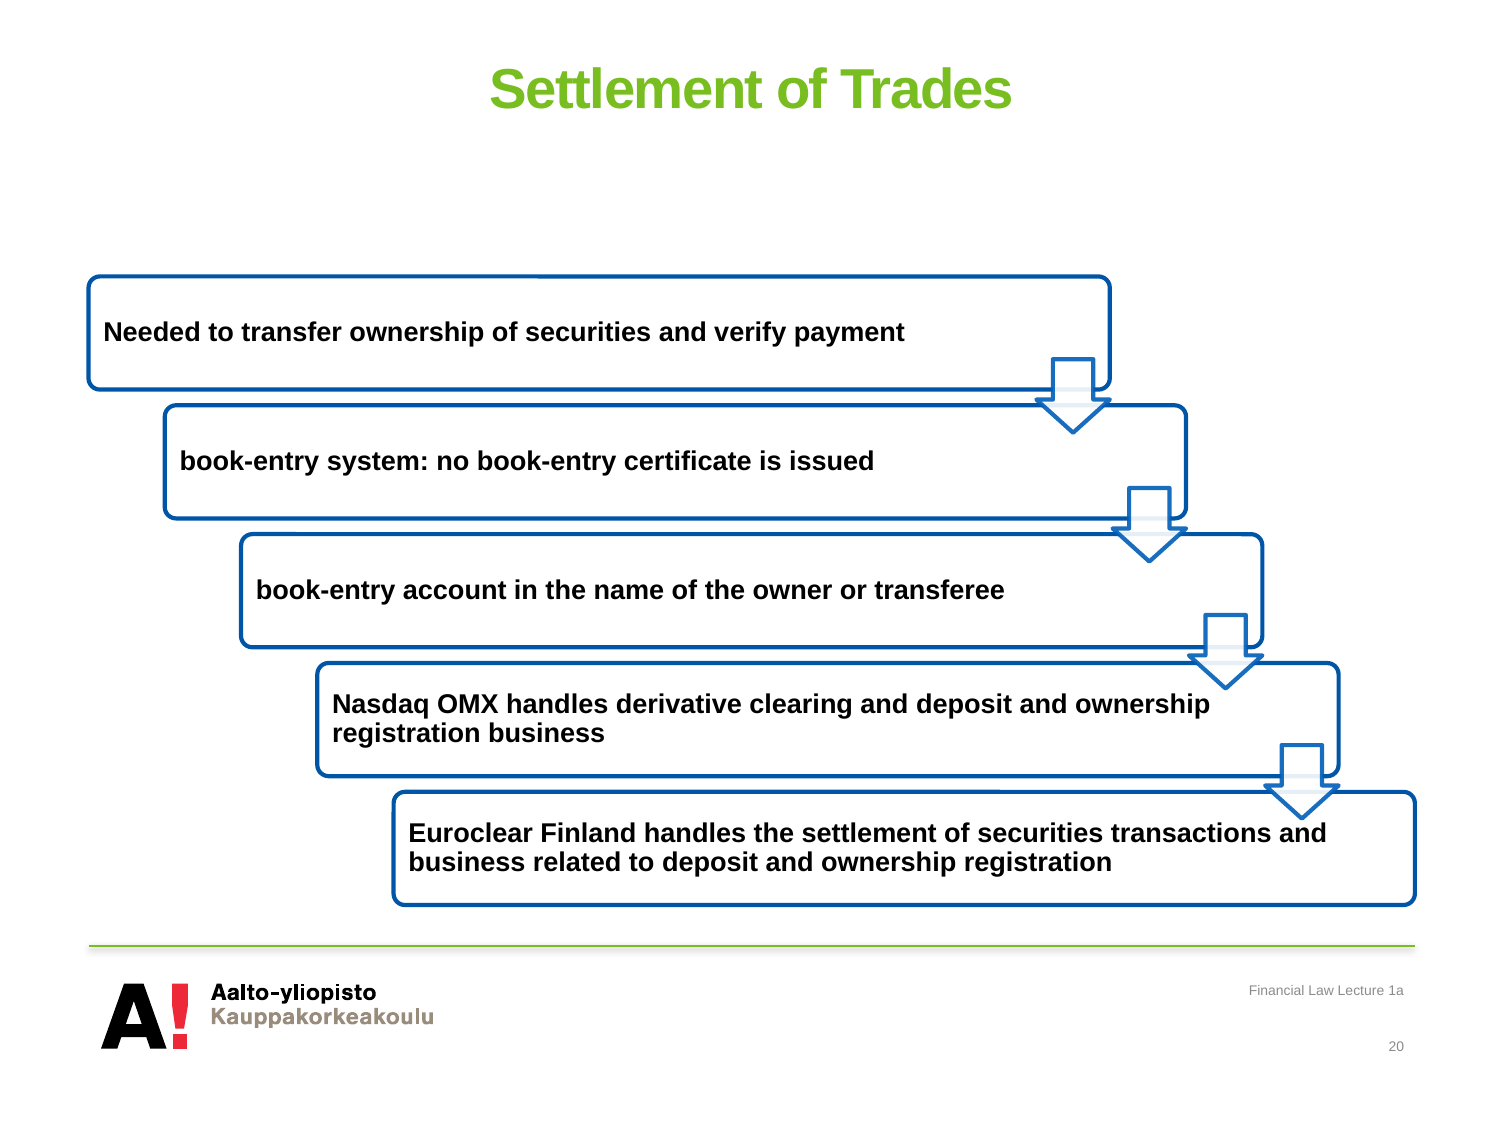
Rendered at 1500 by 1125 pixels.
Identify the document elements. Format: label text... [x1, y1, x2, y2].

footer Financial Law Lecture 1a [810, 976, 1405, 1003]
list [88, 276, 1416, 906]
slide_number 20 [810, 1033, 1405, 1060]
title Settlement of Trades [88, 62, 1415, 259]
